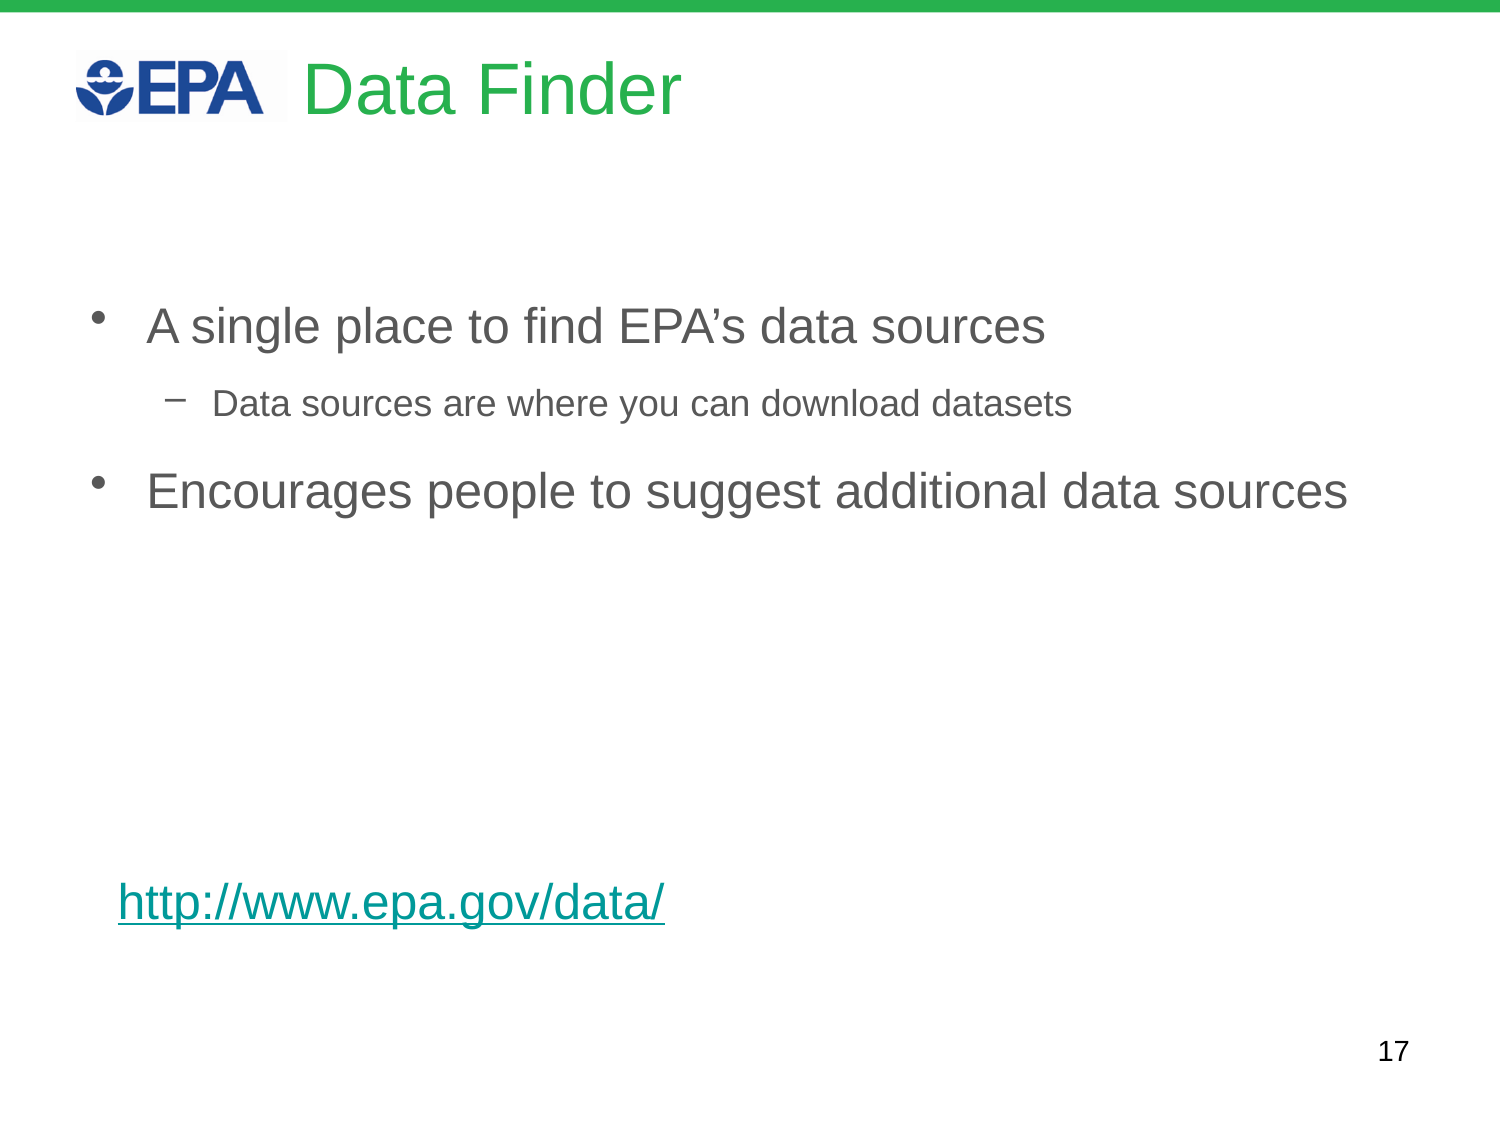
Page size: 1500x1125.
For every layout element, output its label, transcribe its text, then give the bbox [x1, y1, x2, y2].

picture [75, 50, 288, 122]
title Data Finder [287, 99, 1413, 226]
text_box http://www.epa.gov/data/ [102, 862, 681, 938]
slide_number 17 [1074, 1024, 1426, 1103]
list A single place to find EPA’s data sources Data sources are where you can download datasets Encourages people to suggest additional data sources [74, 262, 1426, 913]
